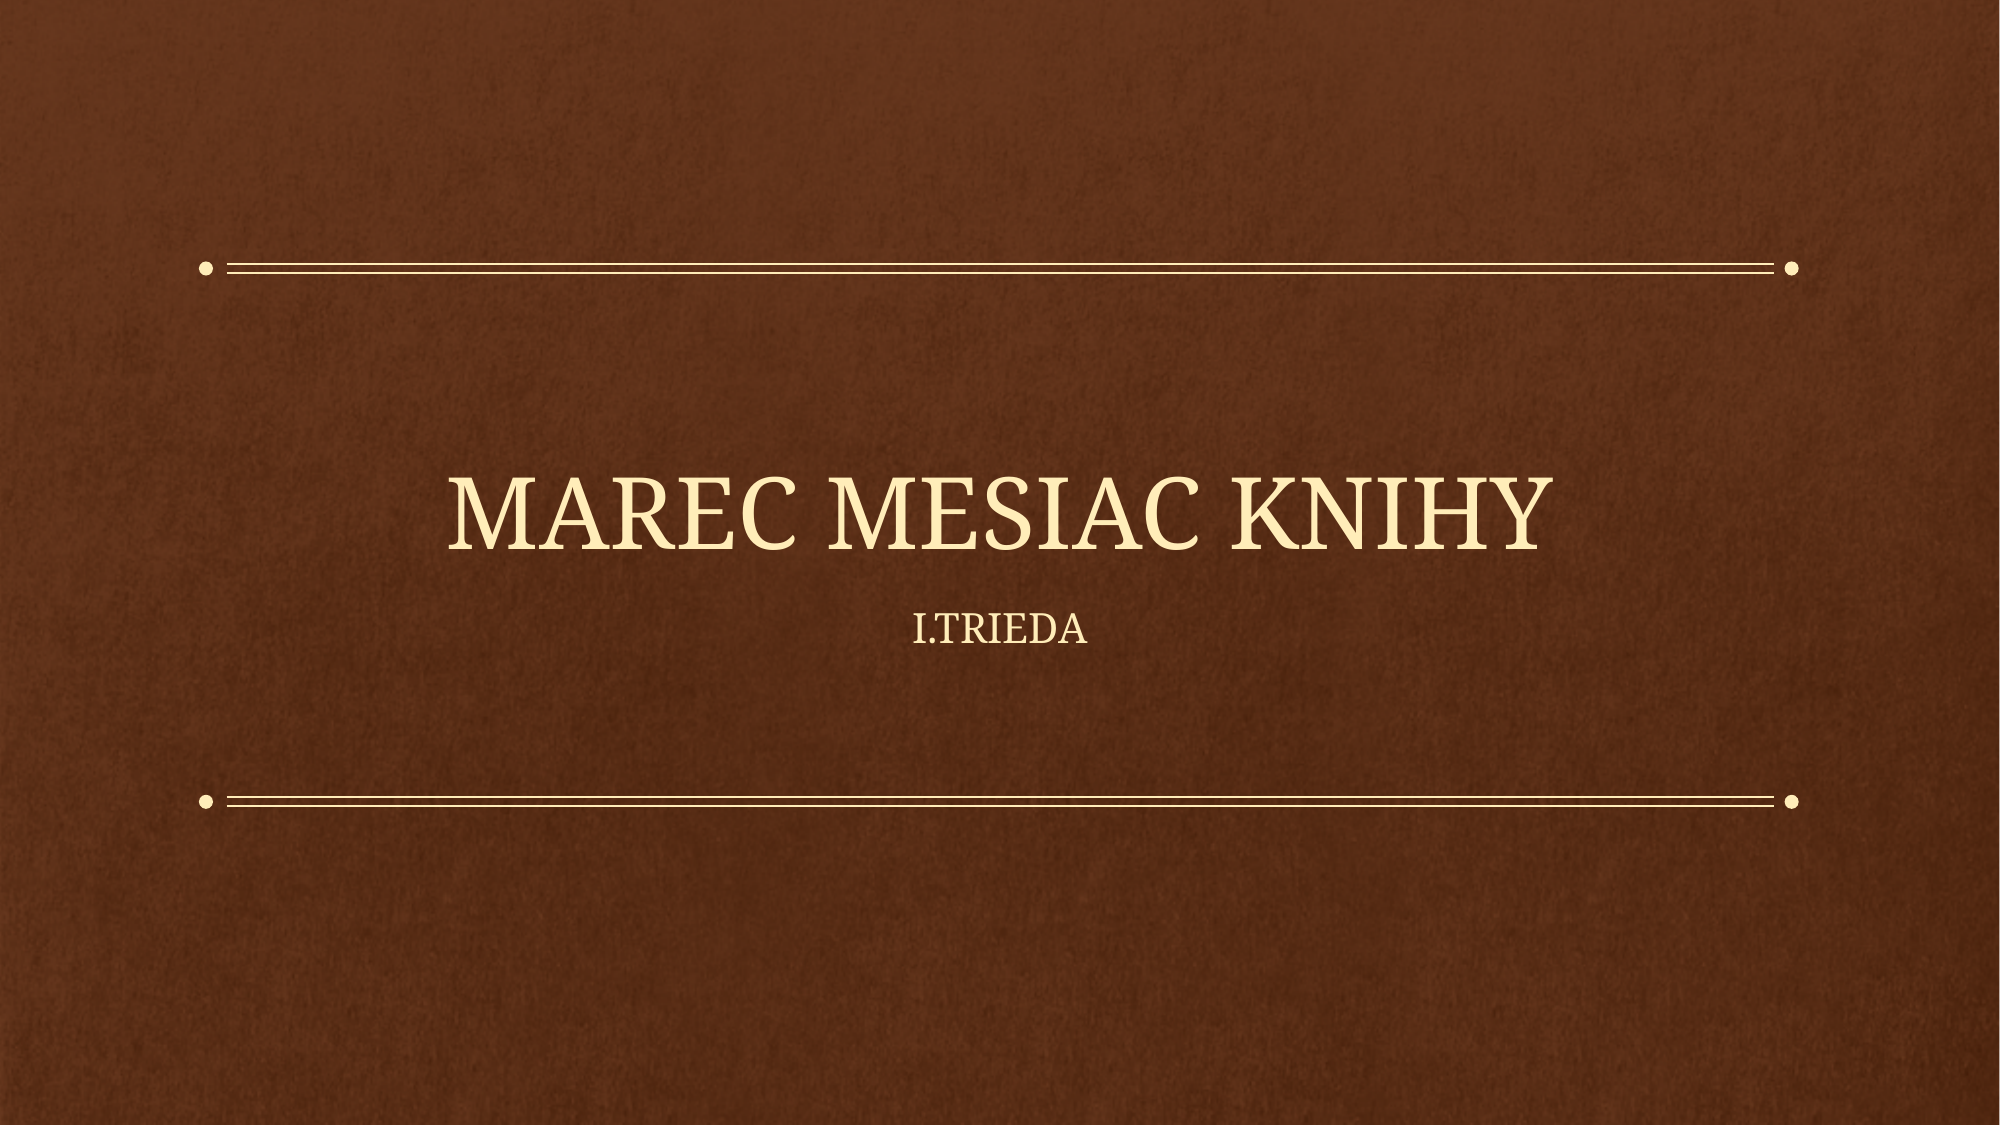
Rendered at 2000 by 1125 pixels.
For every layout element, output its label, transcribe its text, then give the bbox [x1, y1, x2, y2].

title MAREC MESIAC KNIHY [225, 312, 1774, 580]
subtitle i.TRIEDA [226, 599, 1774, 763]
